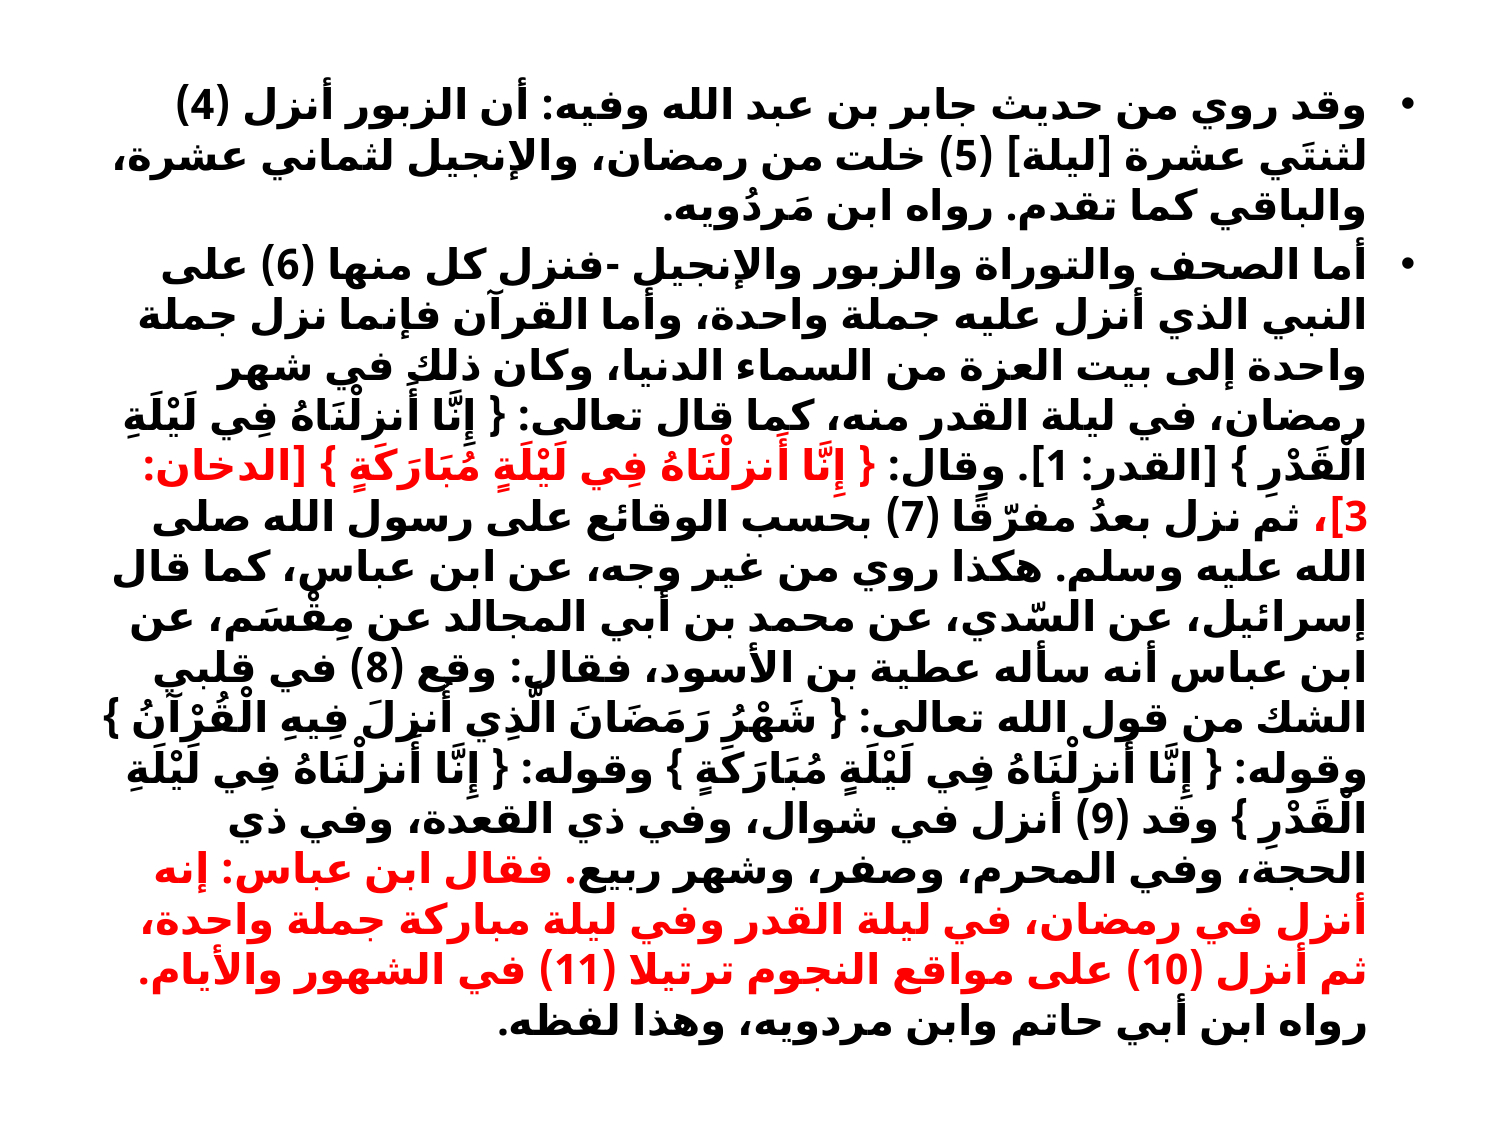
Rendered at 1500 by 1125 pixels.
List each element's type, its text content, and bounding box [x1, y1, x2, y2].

list وقد روي من حديث جابر بن عبد الله وفيه: أن الزبور أنزل (4) لثنتَي عشرة [ليلة] (5) خلت من رمضان، والإنجيل لثماني عشرة، والباقي كما تقدم. رواه ابن مَردُويه. أما الصحف والتوراة والزبور والإنجيل -فنزل كل منها (6) على النبي الذي أنزل عليه جملة واحدة، وأما القرآن فإنما نزل جملة واحدة إلى بيت العزة من السماء الدنيا، وكان ذلك في شهر رمضان، في ليلة القدر منه، كما قال تعالى: { إِنَّا أَنزلْنَاهُ فِي لَيْلَةِ الْقَدْرِ } [القدر: 1]. وقال: { إِنَّا أَنزلْنَاهُ فِي لَيْلَةٍ مُبَارَكَةٍ } [الدخان: 3]، ثم نزل بعدُ مفرّقًا (7) بحسب الوقائع على رسول الله صلى الله عليه وسلم. هكذا روي من غير وجه، عن ابن عباس، كما قال إسرائيل، عن السّدي، عن محمد بن أبي المجالد عن مِقْسَم، عن ابن عباس أنه سأله عطية بن الأسود، فقال: وقع (8) في قلبي الشك من قول الله تعالى: { شَهْرُ رَمَضَانَ الَّذِي أُنزلَ فِيهِ الْقُرْآنُ } وقوله: { إِنَّا أَنزلْنَاهُ فِي لَيْلَةٍ مُبَارَكَةٍ } وقوله: { إِنَّا أَنزلْنَاهُ فِي لَيْلَةِ الْقَدْرِ } وقد (9) أنزل في شوال، وفي ذي القعدة، وفي ذي الحجة، وفي المحرم، وصفر، وشهر ربيع. فقال ابن عباس: إنه أنزل في رمضان، في ليلة القدر وفي ليلة مباركة جملة واحدة، ثم أنزل (10) على مواقع النجوم ترتيلا (11) في الشهور والأيام. رواه ابن أبي حاتم وابن مردويه، وهذا لفظه. [75, 70, 1425, 1079]
